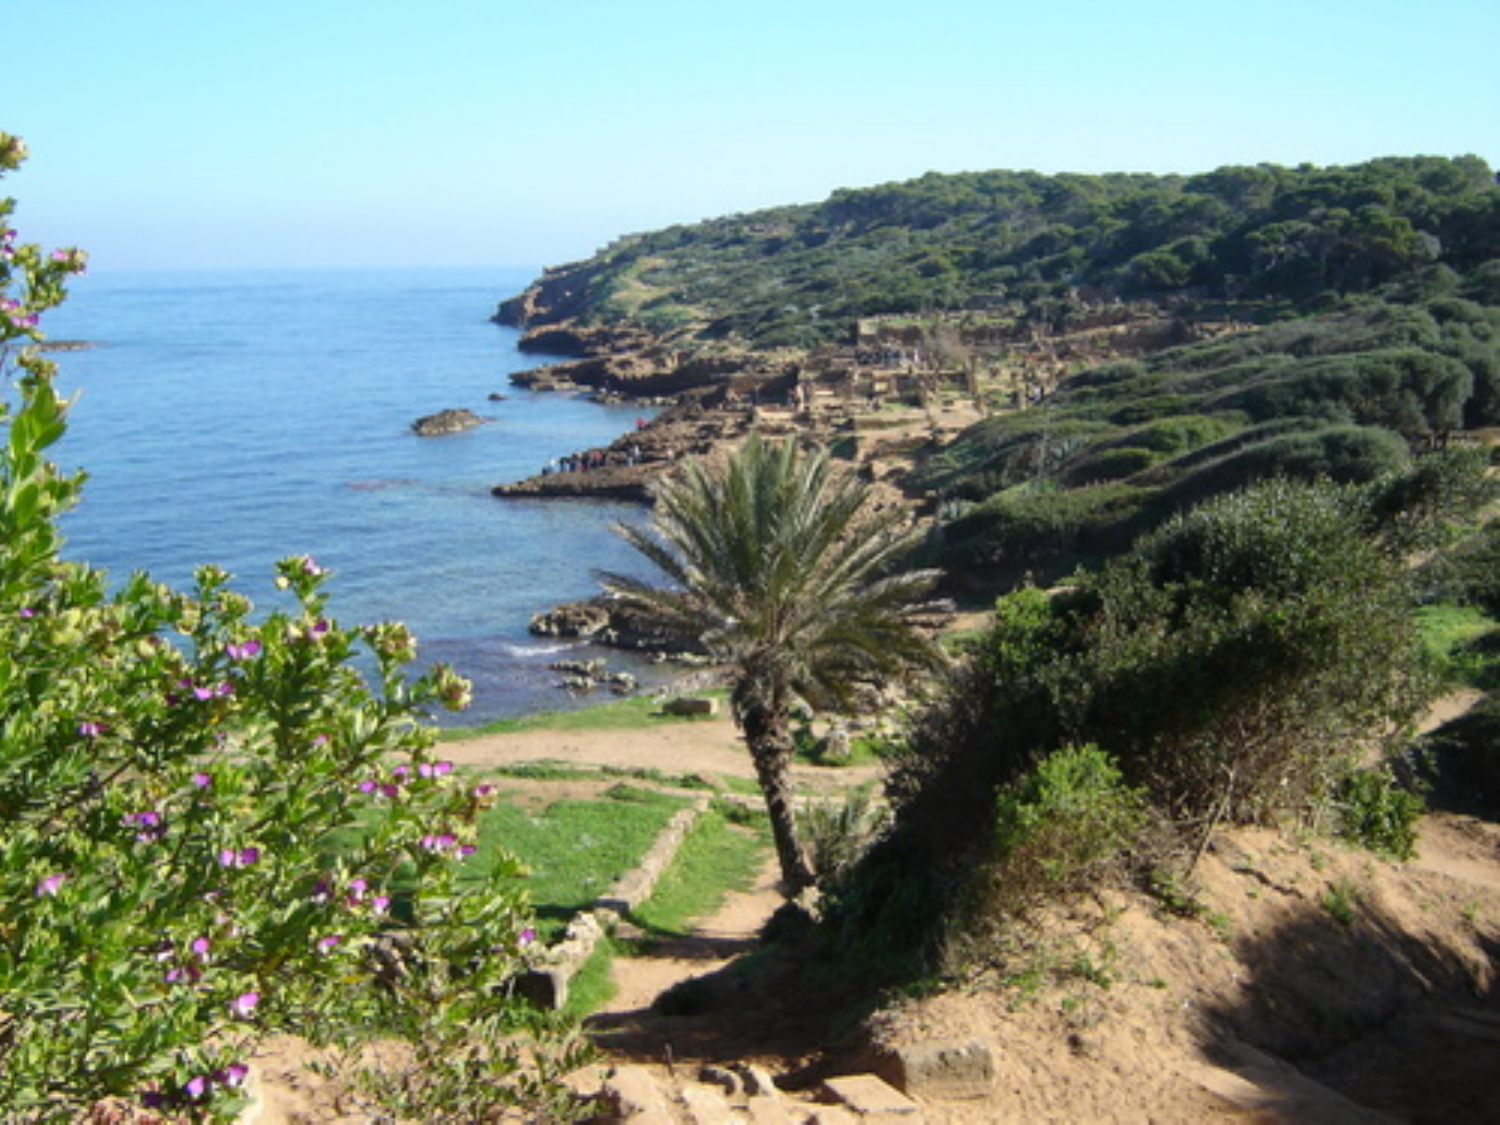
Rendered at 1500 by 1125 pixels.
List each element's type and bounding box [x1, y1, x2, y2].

list [0, 0, 1500, 1125]
